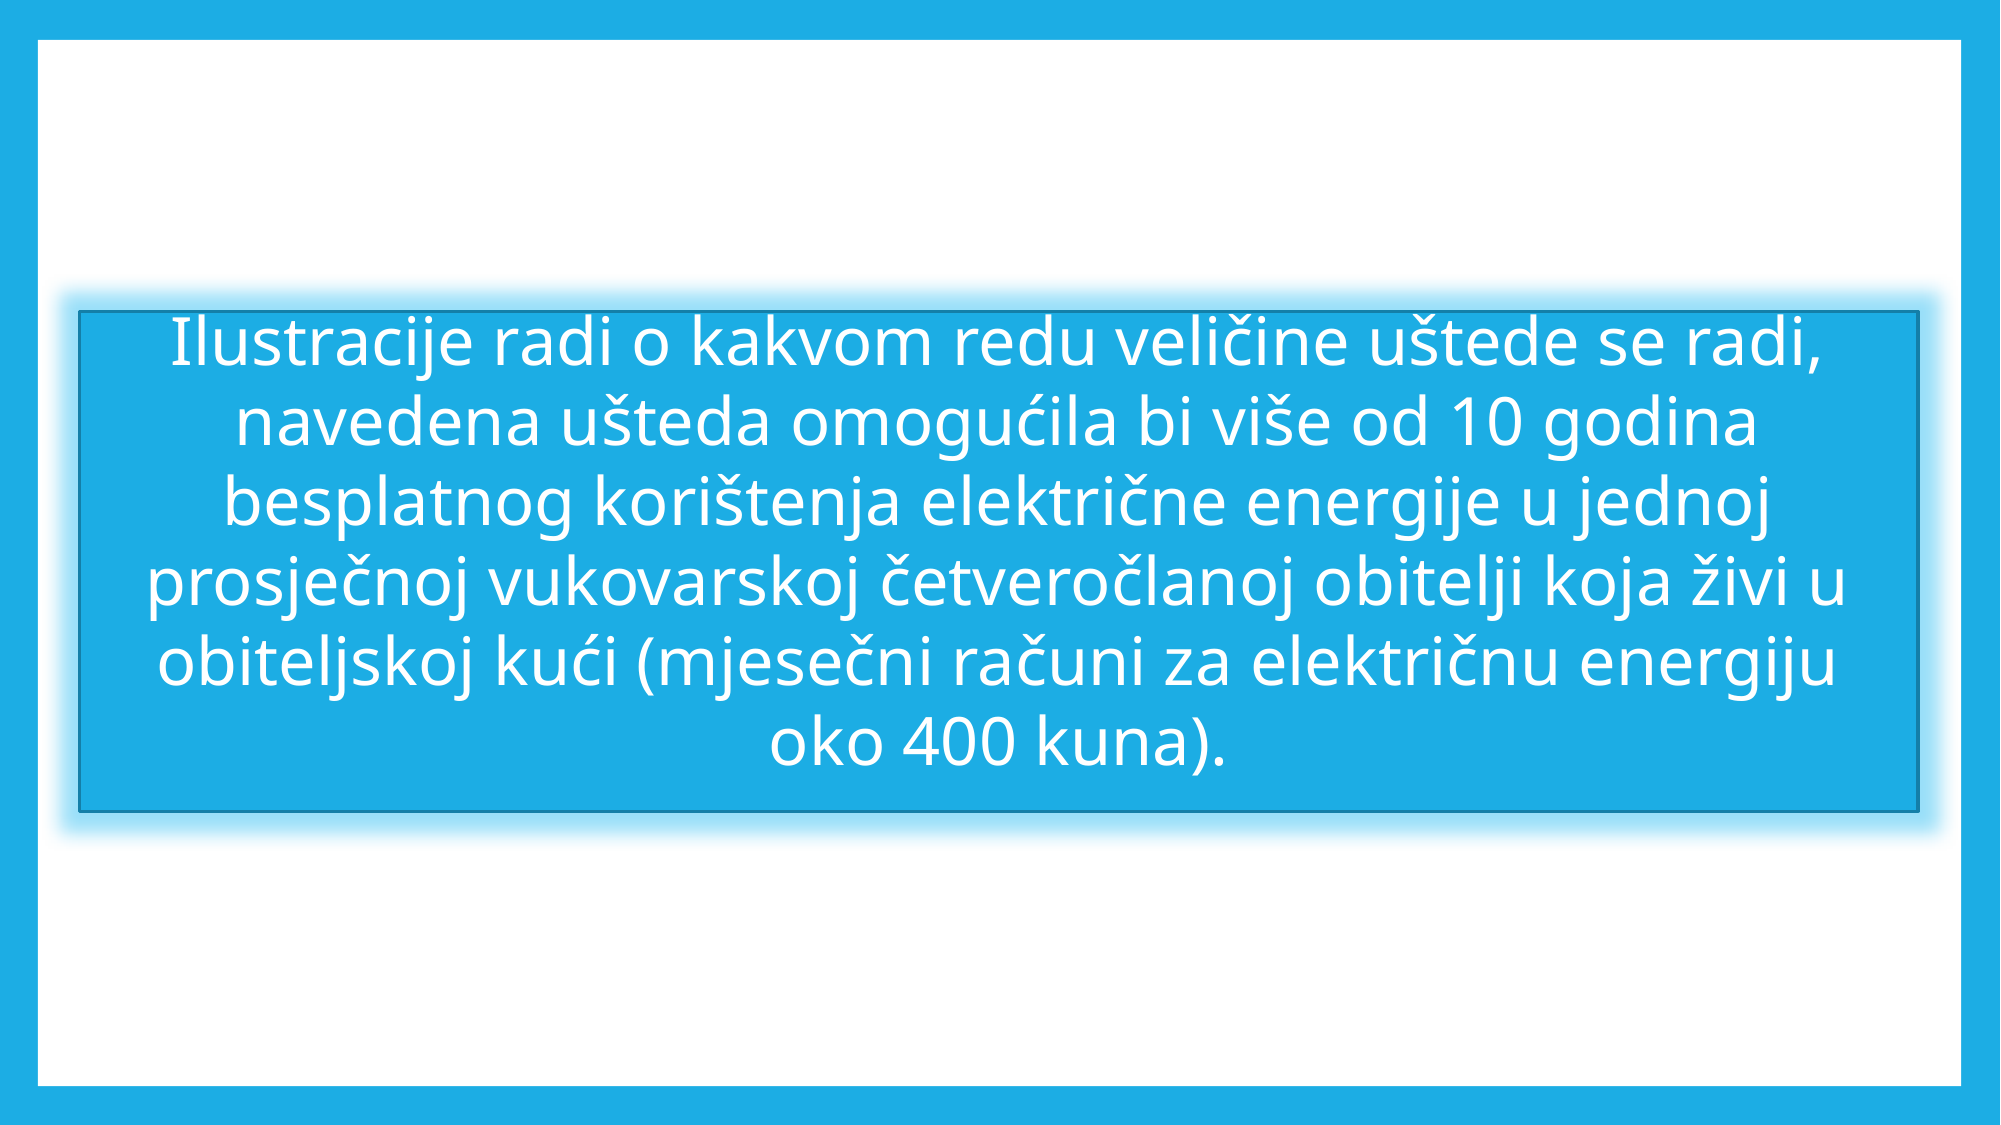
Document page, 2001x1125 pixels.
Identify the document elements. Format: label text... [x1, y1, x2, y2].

text_box Ilustracije radi o kakvom redu veličine uštede se radi, navedena ušteda omogućila bi više od 10 godina besplatnog korištenja električne energije u jednoj prosječnoj vukovarskoj četveročlanoj obitelji koja živi u obiteljskoj kući (mjesečni računi za električnu energiju oko 400 kuna). [78, 310, 1920, 813]
